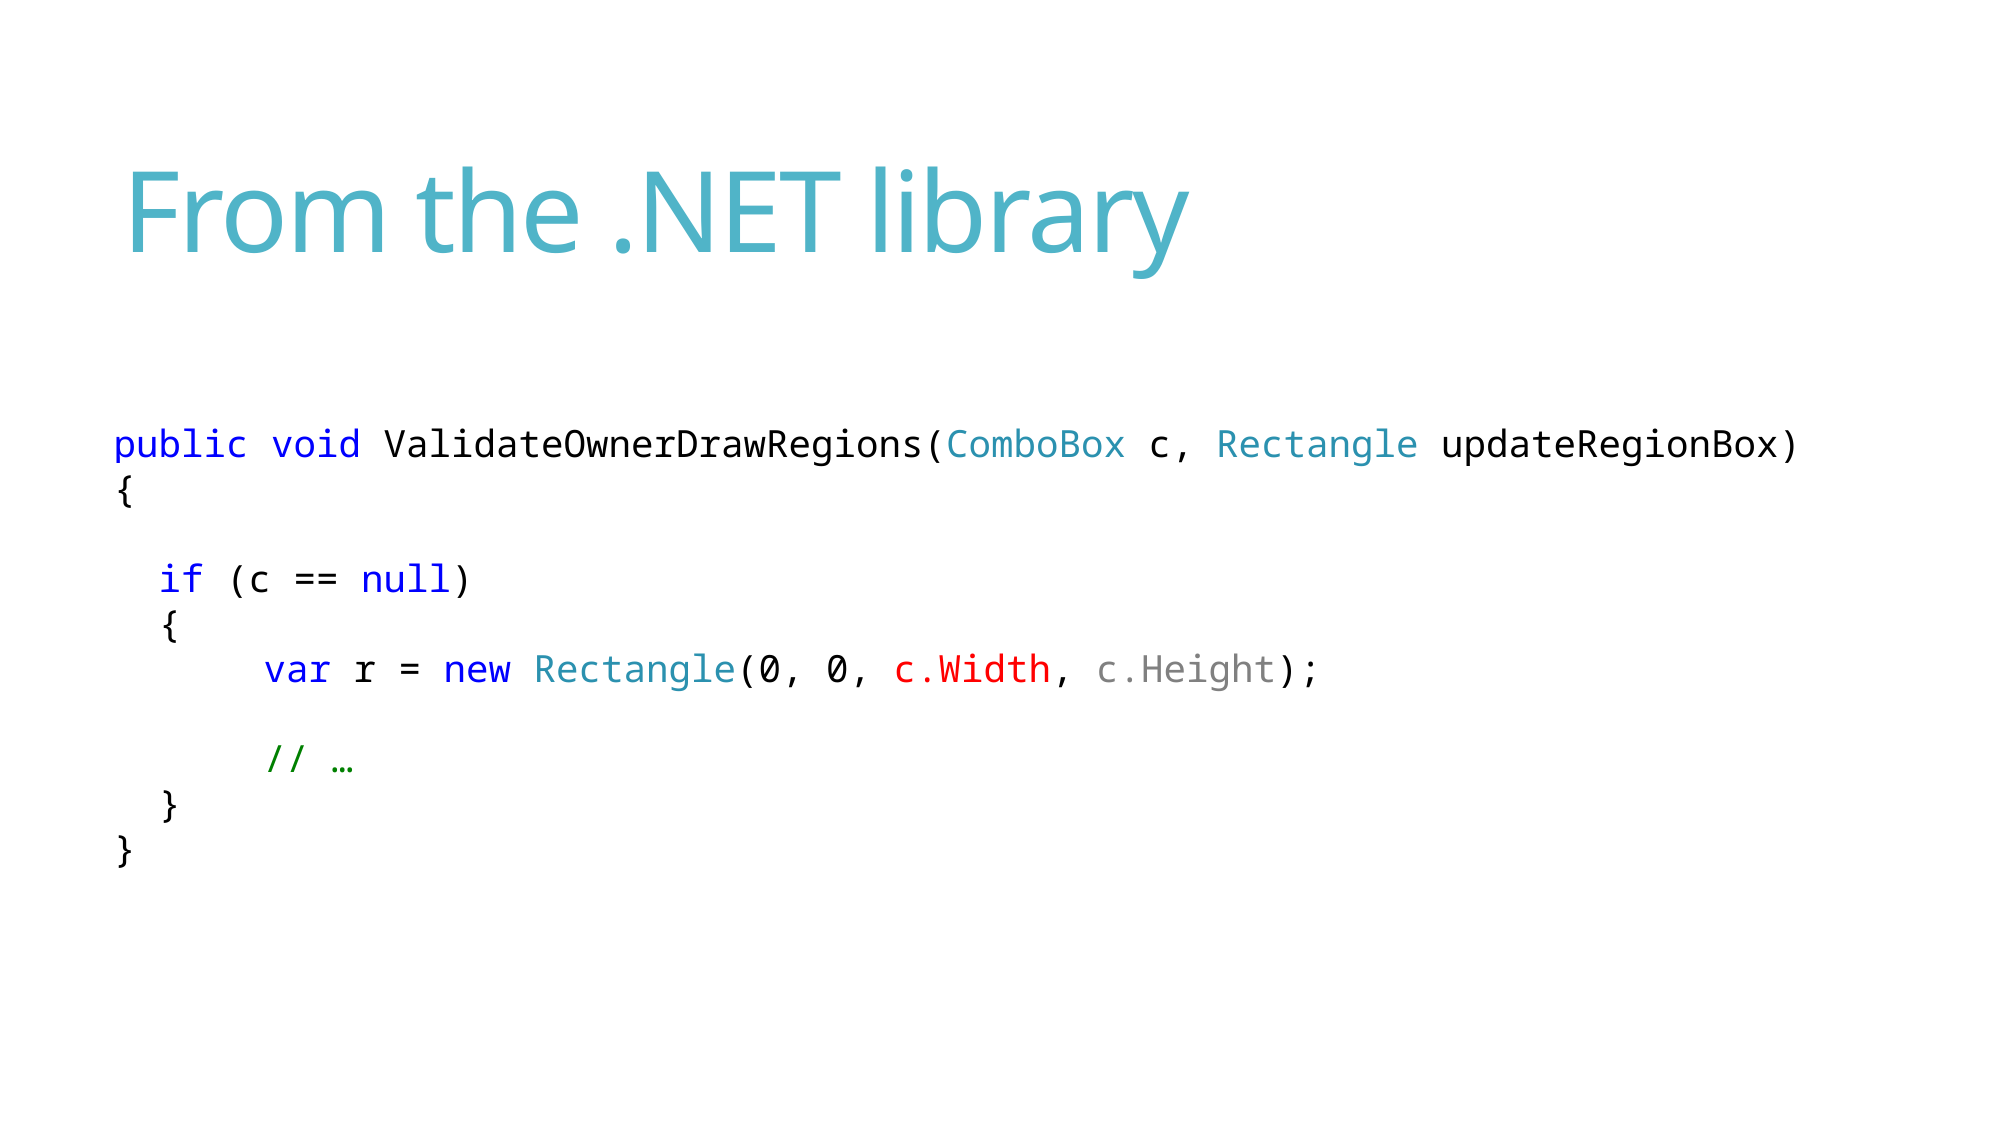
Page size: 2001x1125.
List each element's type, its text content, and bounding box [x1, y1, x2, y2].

text_box public void ValidateOwnerDrawRegions(ComboBox c, Rectangle updateRegionBox) { if (c == null) { var r = new Rectangle(0, 0, c.Width, c.Height); // … } } [98, 412, 1816, 878]
title From the .NET library [107, 81, 1875, 354]
